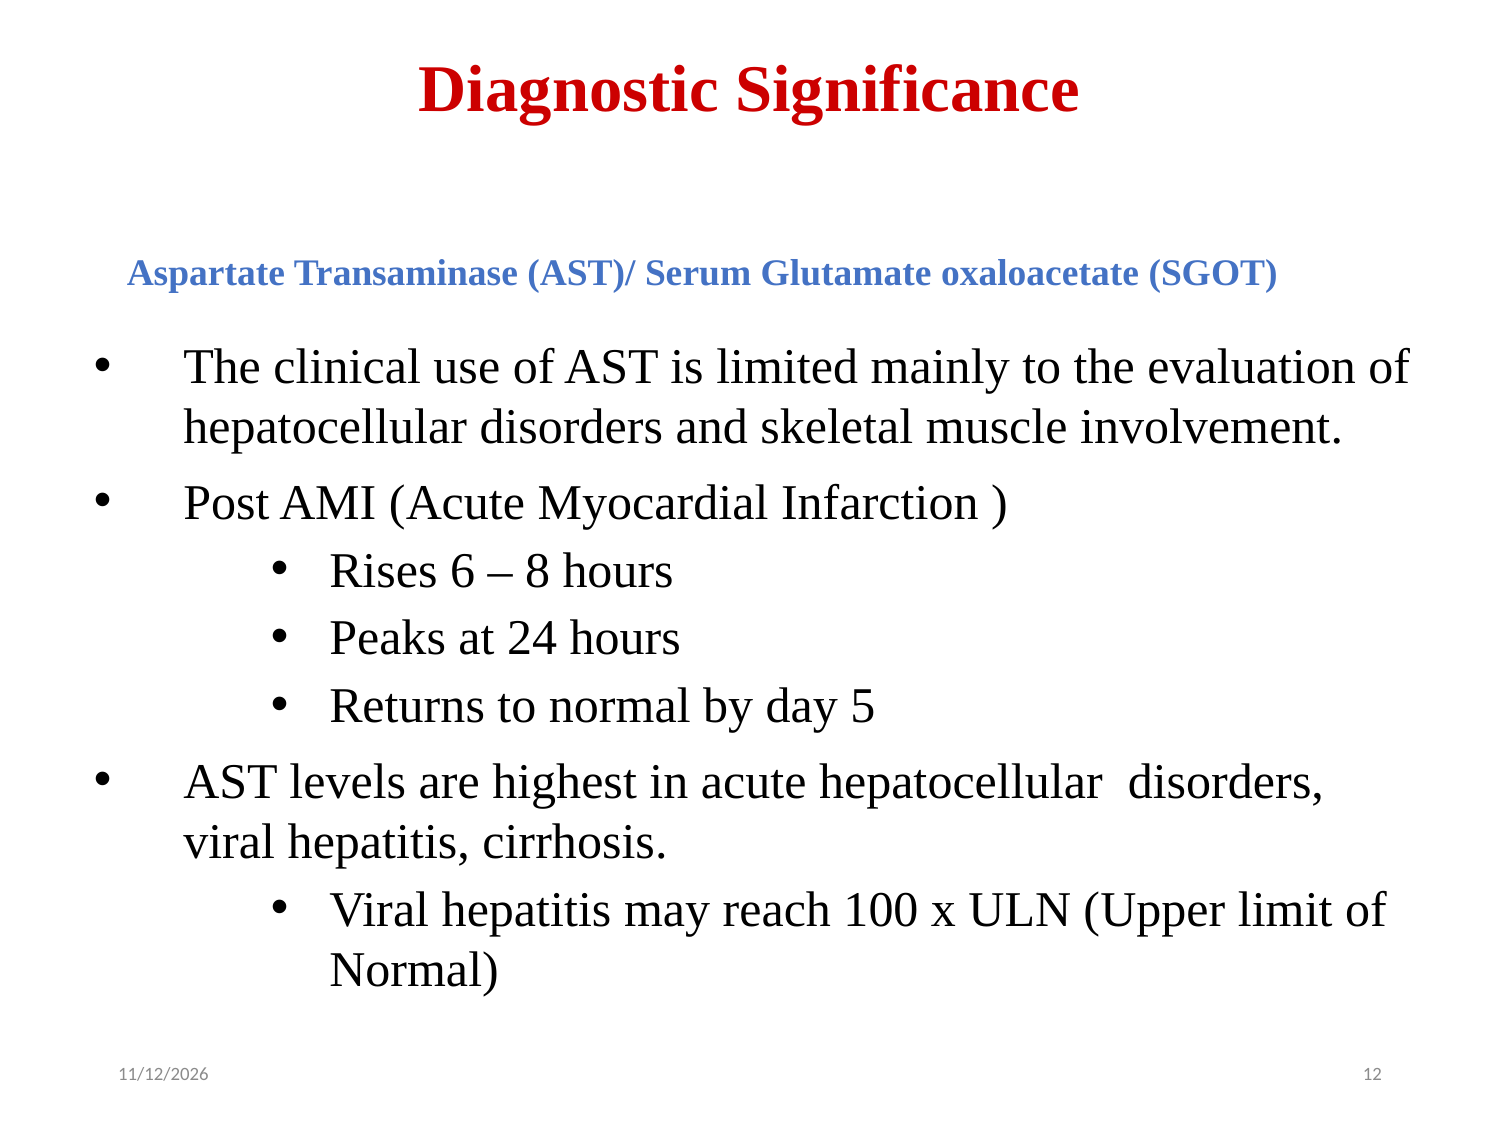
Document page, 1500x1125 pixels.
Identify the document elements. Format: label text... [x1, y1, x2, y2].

text_box Aspartate Transaminase (AST)/ Serum Glutamate oxaloacetate (SGOT) [112, 217, 1429, 300]
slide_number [103, 1042, 441, 1103]
slide_number 12 [1059, 1042, 1397, 1103]
list The clinical use of AST is limited mainly to the evaluation of hepatocellular disorders and skeletal muscle involvement. Post AMI (Acute Myocardial Infarction ) Rises 6 – 8 hours Peaks at 24 hours Returns to normal by day 5 AST levels are highest in acute hepatocellular disorders, viral hepatitis, cirrhosis. Viral hepatitis may reach 100 x ULN (Upper limit of Normal) [78, 326, 1429, 1073]
title Diagnostic Significance [75, 19, 1425, 162]
